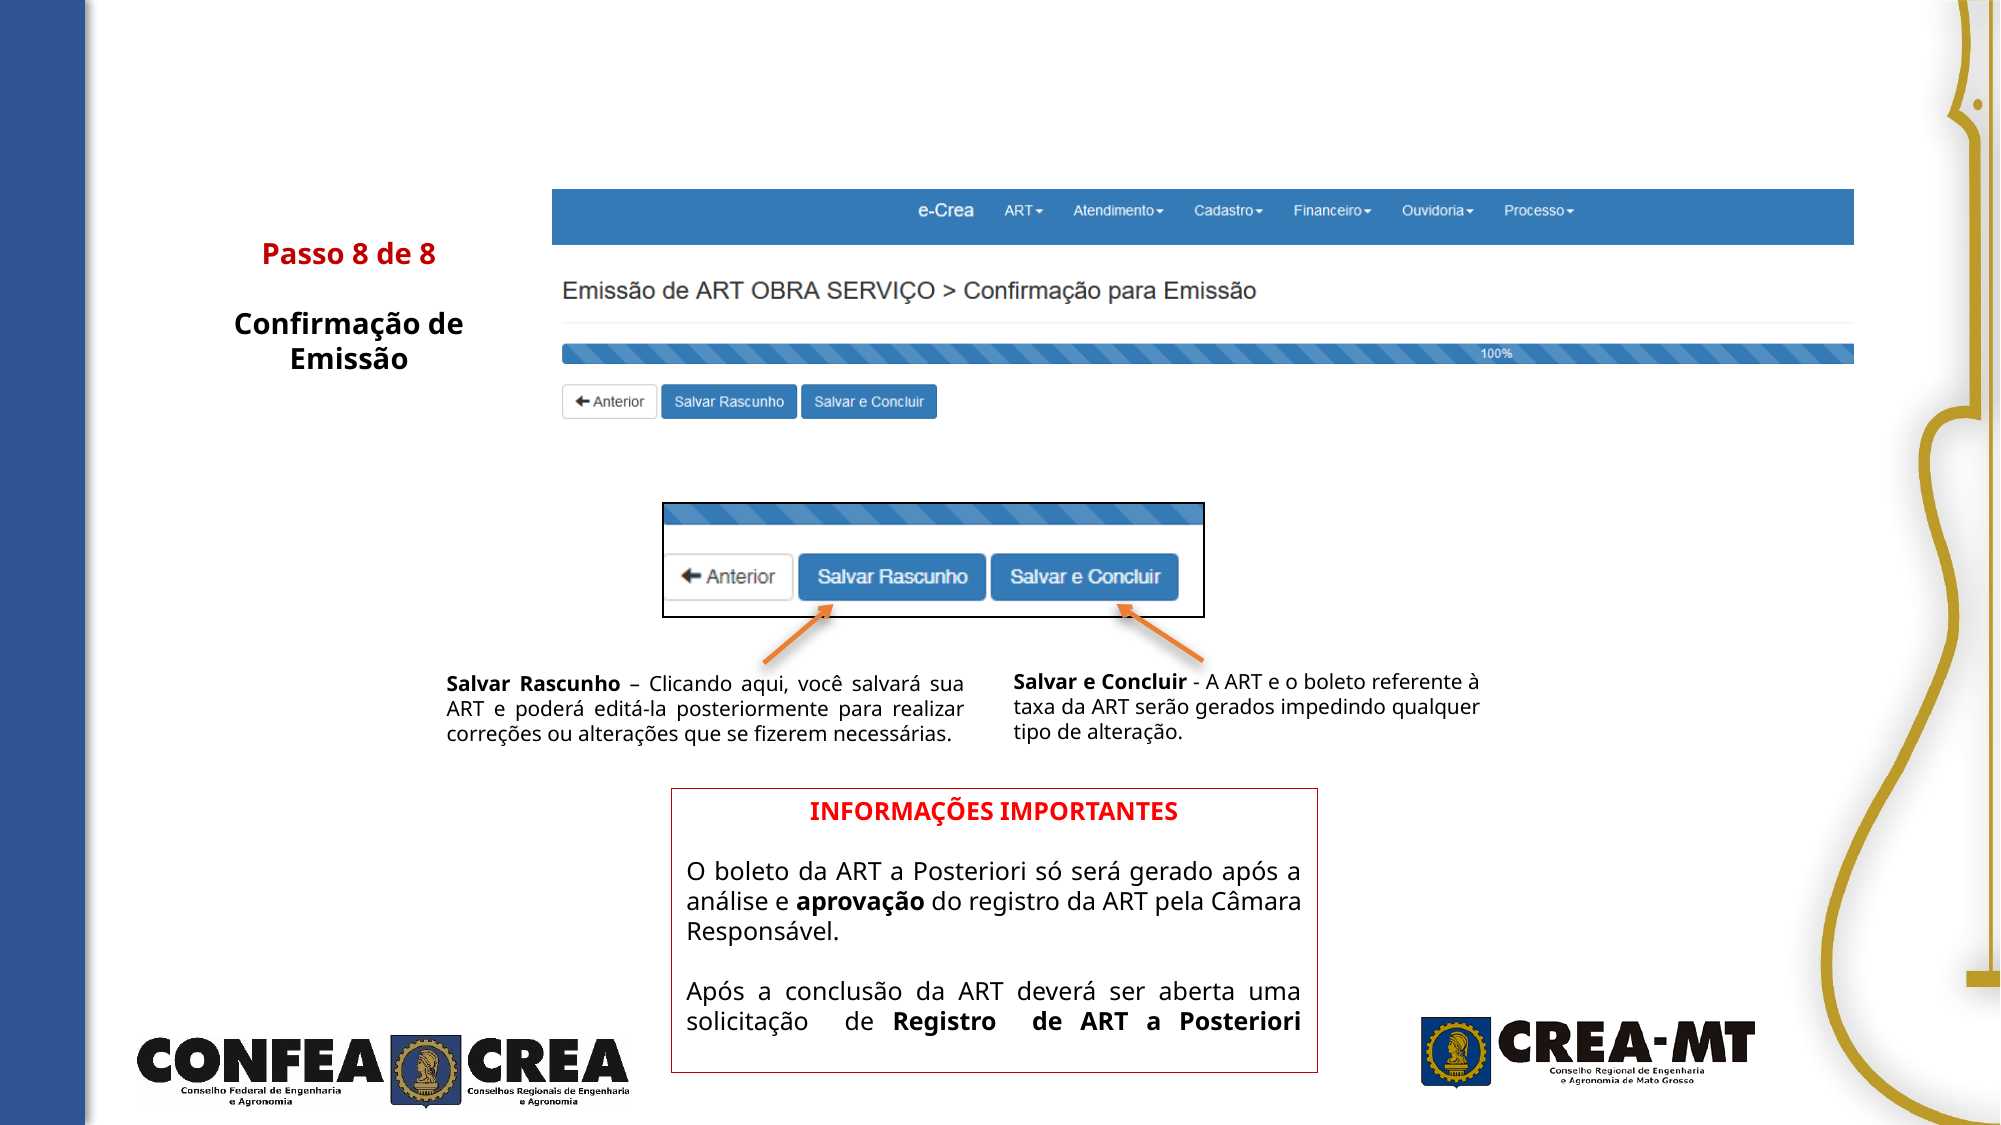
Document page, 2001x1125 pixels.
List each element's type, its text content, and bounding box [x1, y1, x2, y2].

picture [663, 503, 1204, 617]
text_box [1116, 603, 1204, 662]
text_box Passo 8 de 8 Confirmação de Emissão [207, 228, 491, 383]
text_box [763, 603, 834, 664]
text_box Salvar e Concluir - A ART e o boleto referente à taxa da ART serão gerados impedindo qualquer tipo de alteração. [998, 661, 1495, 751]
text_box INFORMAÇÕES IMPORTANTES O boleto da ART a Posteriori só será gerado após a análise e aprovação do registro da ART pela Câmara Responsável. Após a conclusão da ART deverá ser aberta uma solicitação de Registro de ART a Posteriori [671, 788, 1318, 1073]
picture [551, 0, 2001, 1125]
text_box Salvar Rascunho – Clicando aqui, você salvará sua ART e poderá editá-la posteriormente para realizar correções ou alterações que se fizerem necessárias. [431, 663, 980, 753]
picture [137, 1035, 629, 1109]
